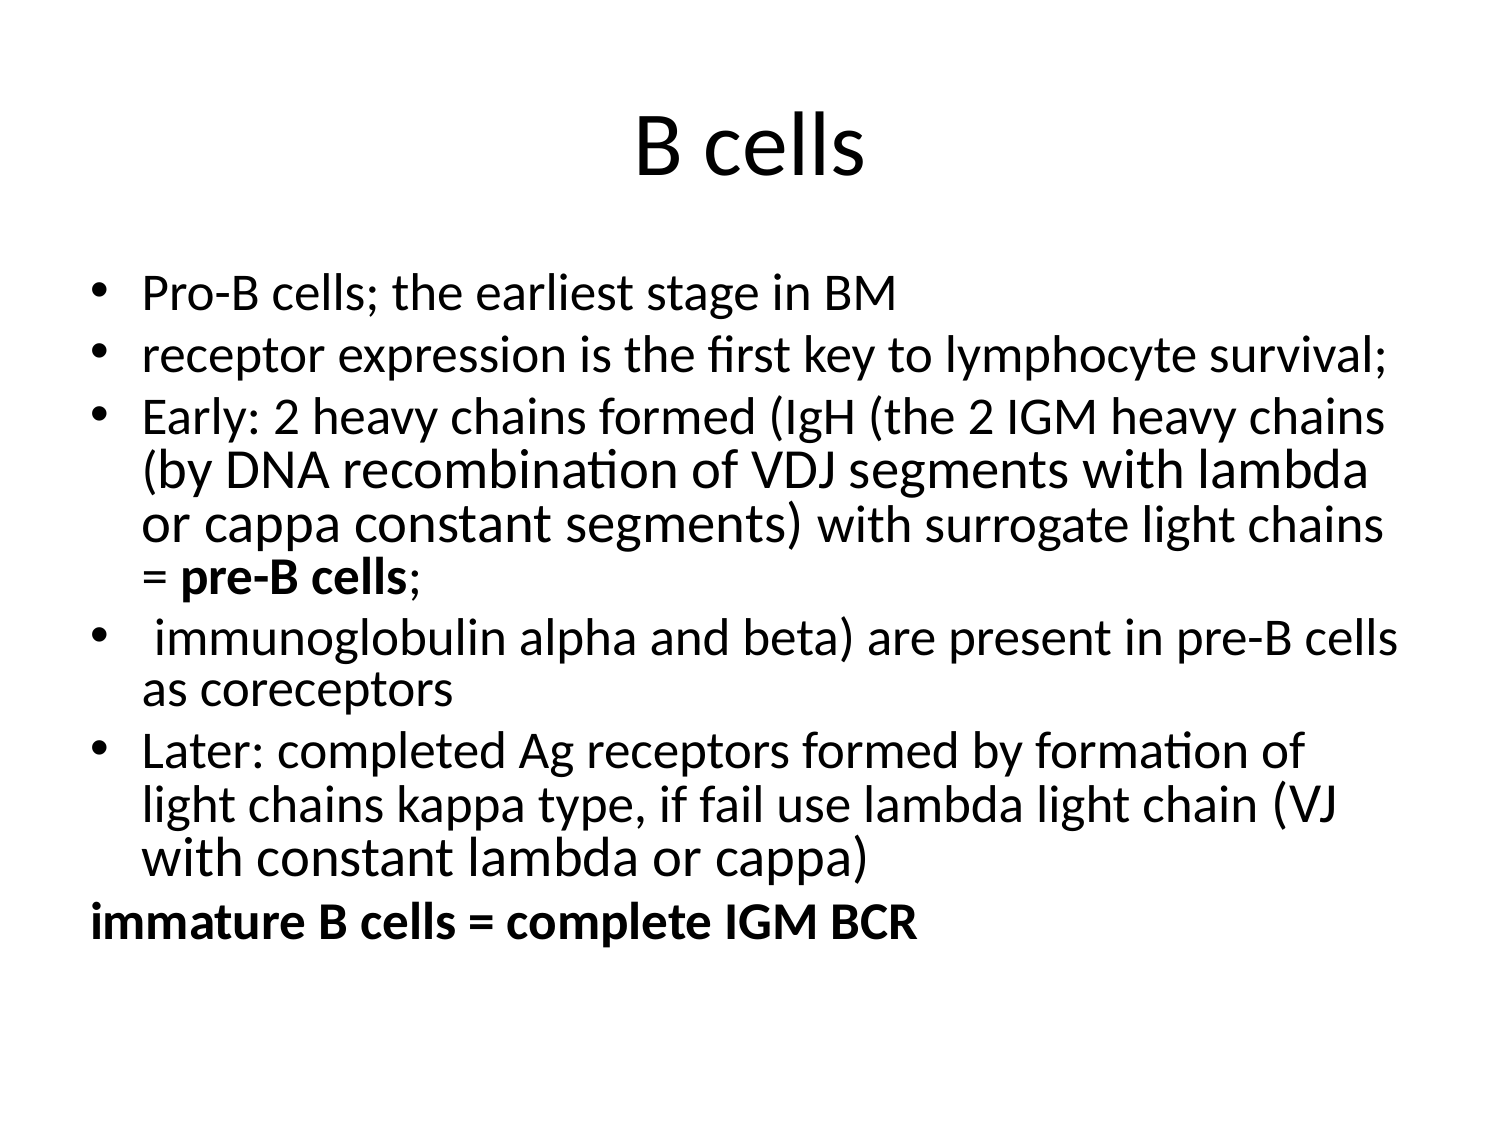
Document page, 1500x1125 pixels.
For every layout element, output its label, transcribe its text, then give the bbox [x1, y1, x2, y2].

title B cells [75, 45, 1425, 233]
list Pro-B cells; the earliest stage in BM receptor expression is the first key to lymphocyte survival; Early: 2 heavy chains formed (IgH (the 2 IGM heavy chains (by DNA recombination of VDJ segments with lambda or cappa constant segments) with surrogate light chains = pre-B cells; immunoglobulin alpha and beta) are present in pre-B cells as coreceptors Later: completed Ag receptors formed by formation of light chains kappa type, if fail use lambda light chain (VJ with constant lambda or cappa) immature B cells = complete IGM BCR [75, 262, 1425, 1005]
